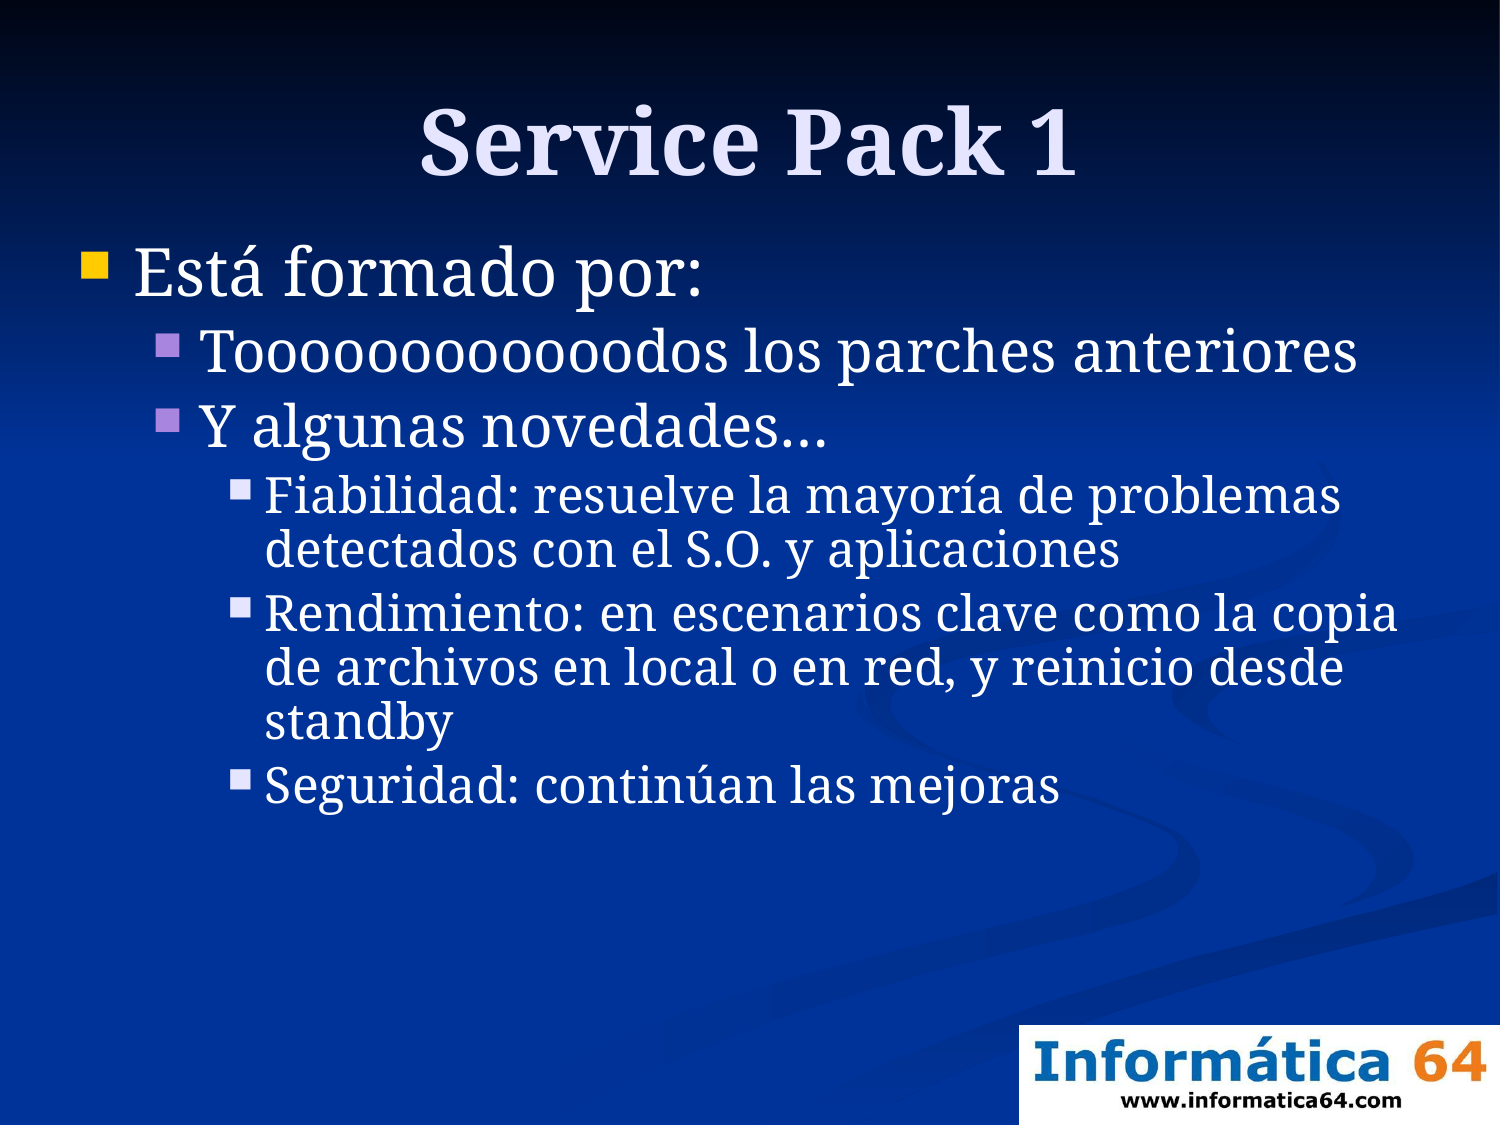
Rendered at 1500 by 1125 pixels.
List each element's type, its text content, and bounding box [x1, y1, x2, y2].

picture [1019, 1025, 1500, 1125]
title Service Pack 1 [74, 44, 1426, 231]
list Está formado por: Toooooooooooodos los parches anteriores Y algunas novedades… Fiabilidad: resuelve la mayoría de problemas detectados con el S.O. y aplicaciones Rendimiento: en escenarios clave como la copia de archivos en local o en red, y reinicio desde standby Seguridad: continúan las mejoras [62, 231, 1438, 595]
